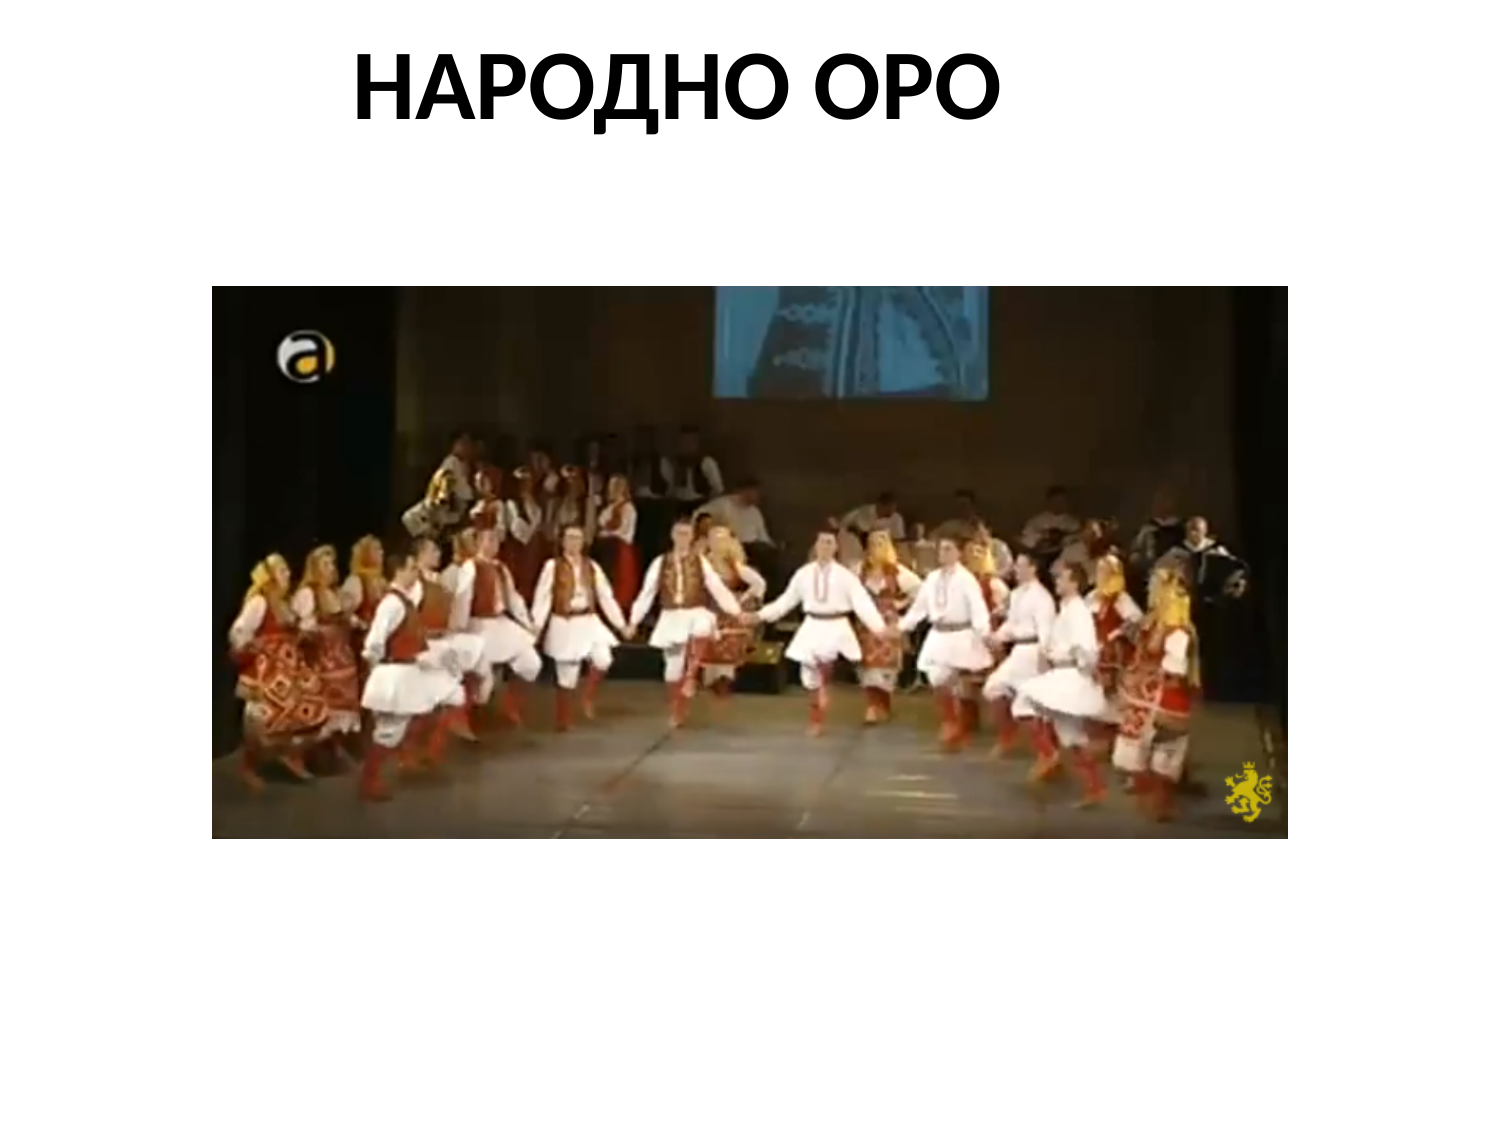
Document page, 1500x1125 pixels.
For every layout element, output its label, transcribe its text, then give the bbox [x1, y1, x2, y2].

picture [212, 286, 1288, 839]
text_box НАРОДНО ОРО [337, 12, 1063, 148]
